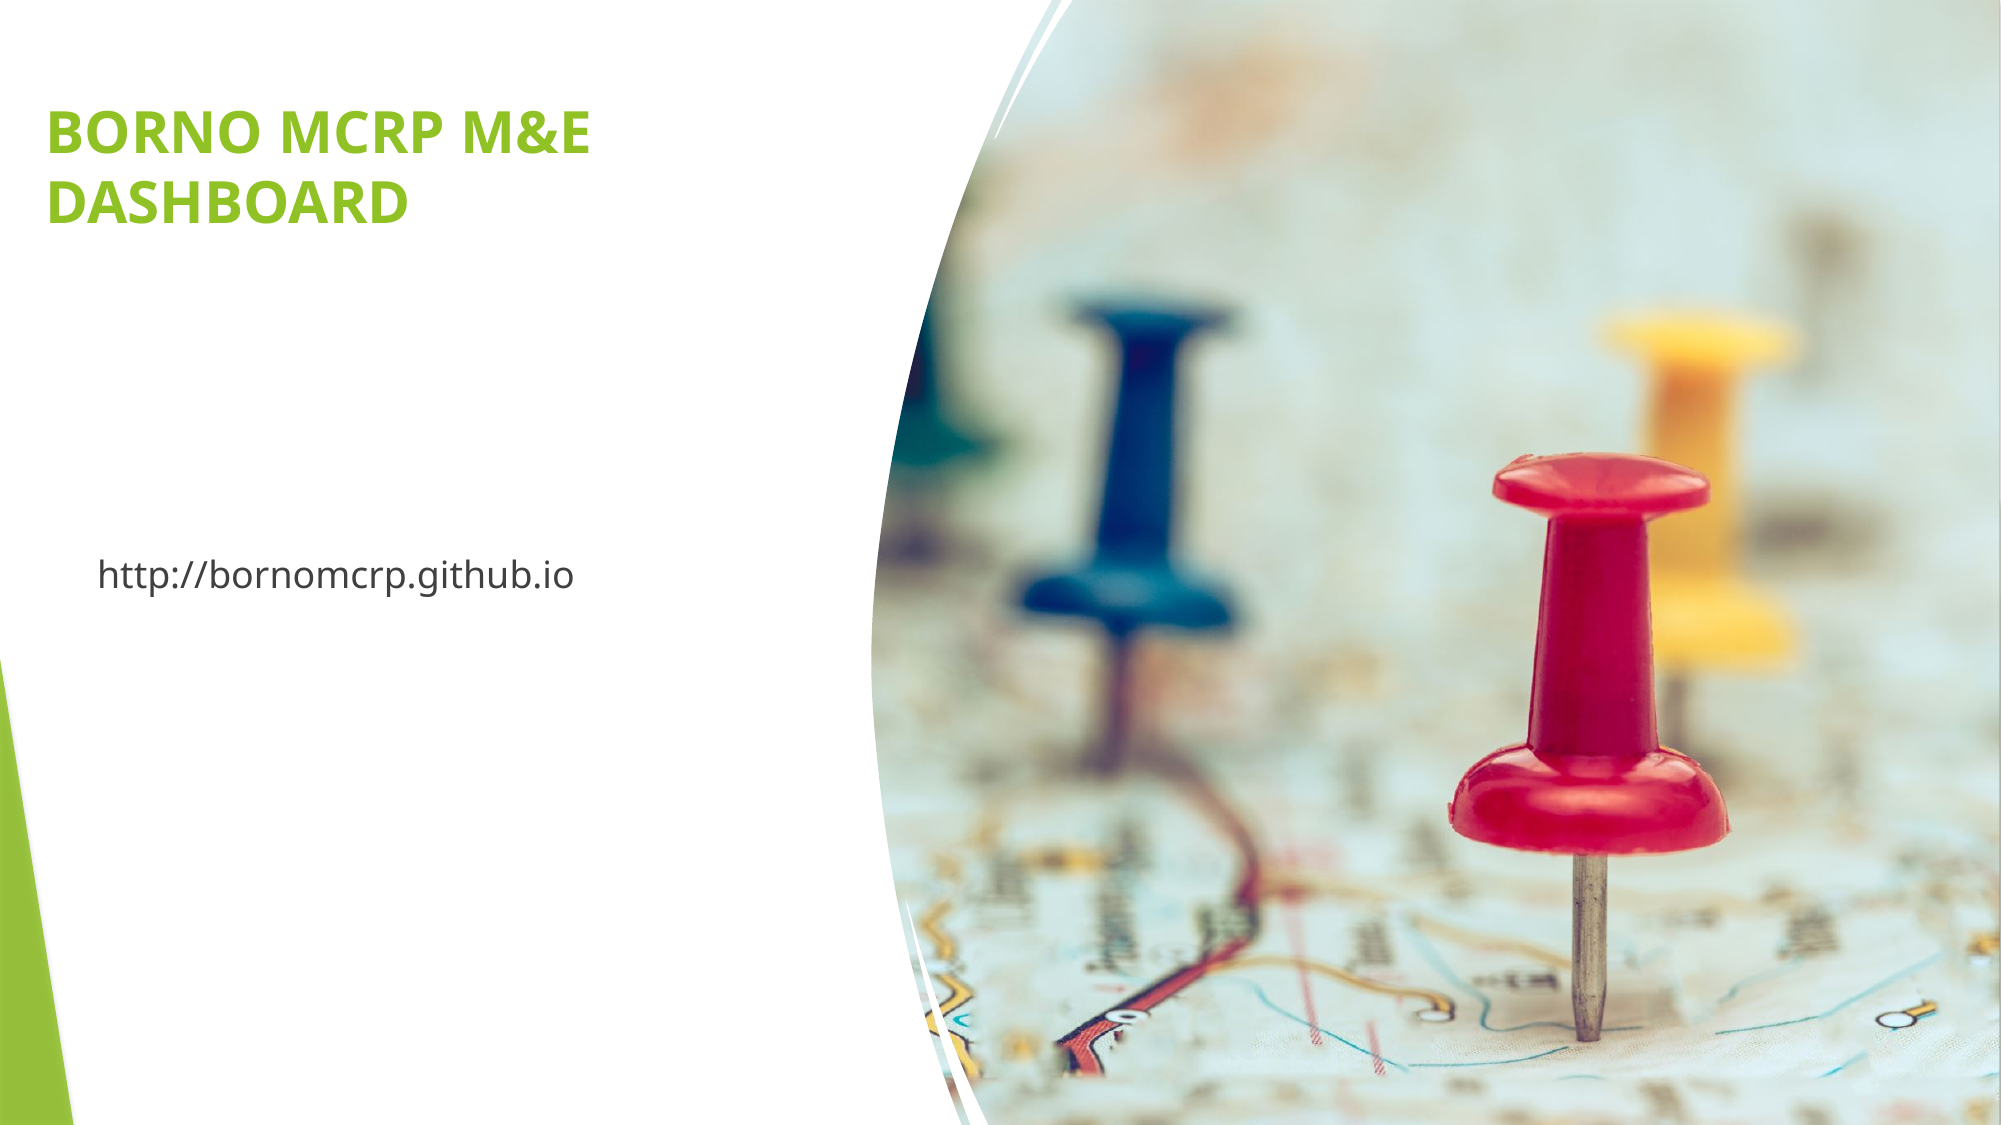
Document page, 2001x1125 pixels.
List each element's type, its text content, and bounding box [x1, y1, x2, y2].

title BORNO MCRP M&E DASHBOARD [30, 80, 865, 243]
list http://bornomcrp.github.io [0, 498, 685, 698]
picture [870, 0, 2000, 1125]
